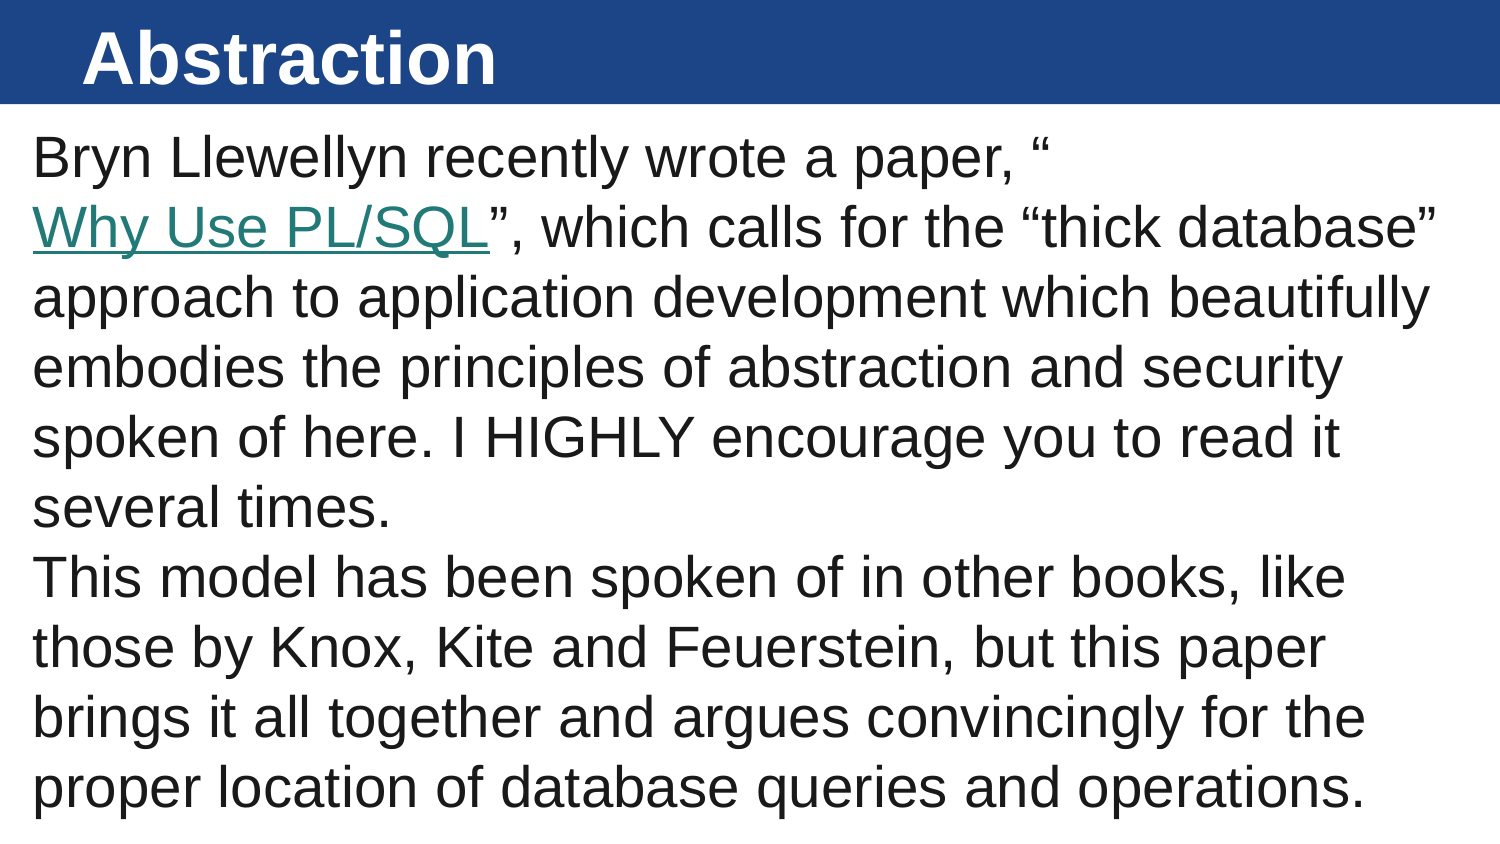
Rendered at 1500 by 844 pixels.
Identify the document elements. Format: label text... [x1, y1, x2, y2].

list Bryn Llewellyn recently wrote a paper, “Why Use PL/SQL”, which calls for the “thick database” approach to application development which beautifully embodies the principles of abstraction and security spoken of here. I HIGHLY encourage you to read it several times. This model has been spoken of in other books, like those by Knox, Kite and Feuerstein, but this paper brings it all together and argues convincingly for the proper location of database queries and operations. [17, 104, 1484, 801]
title Abstraction [66, 5, 1417, 104]
